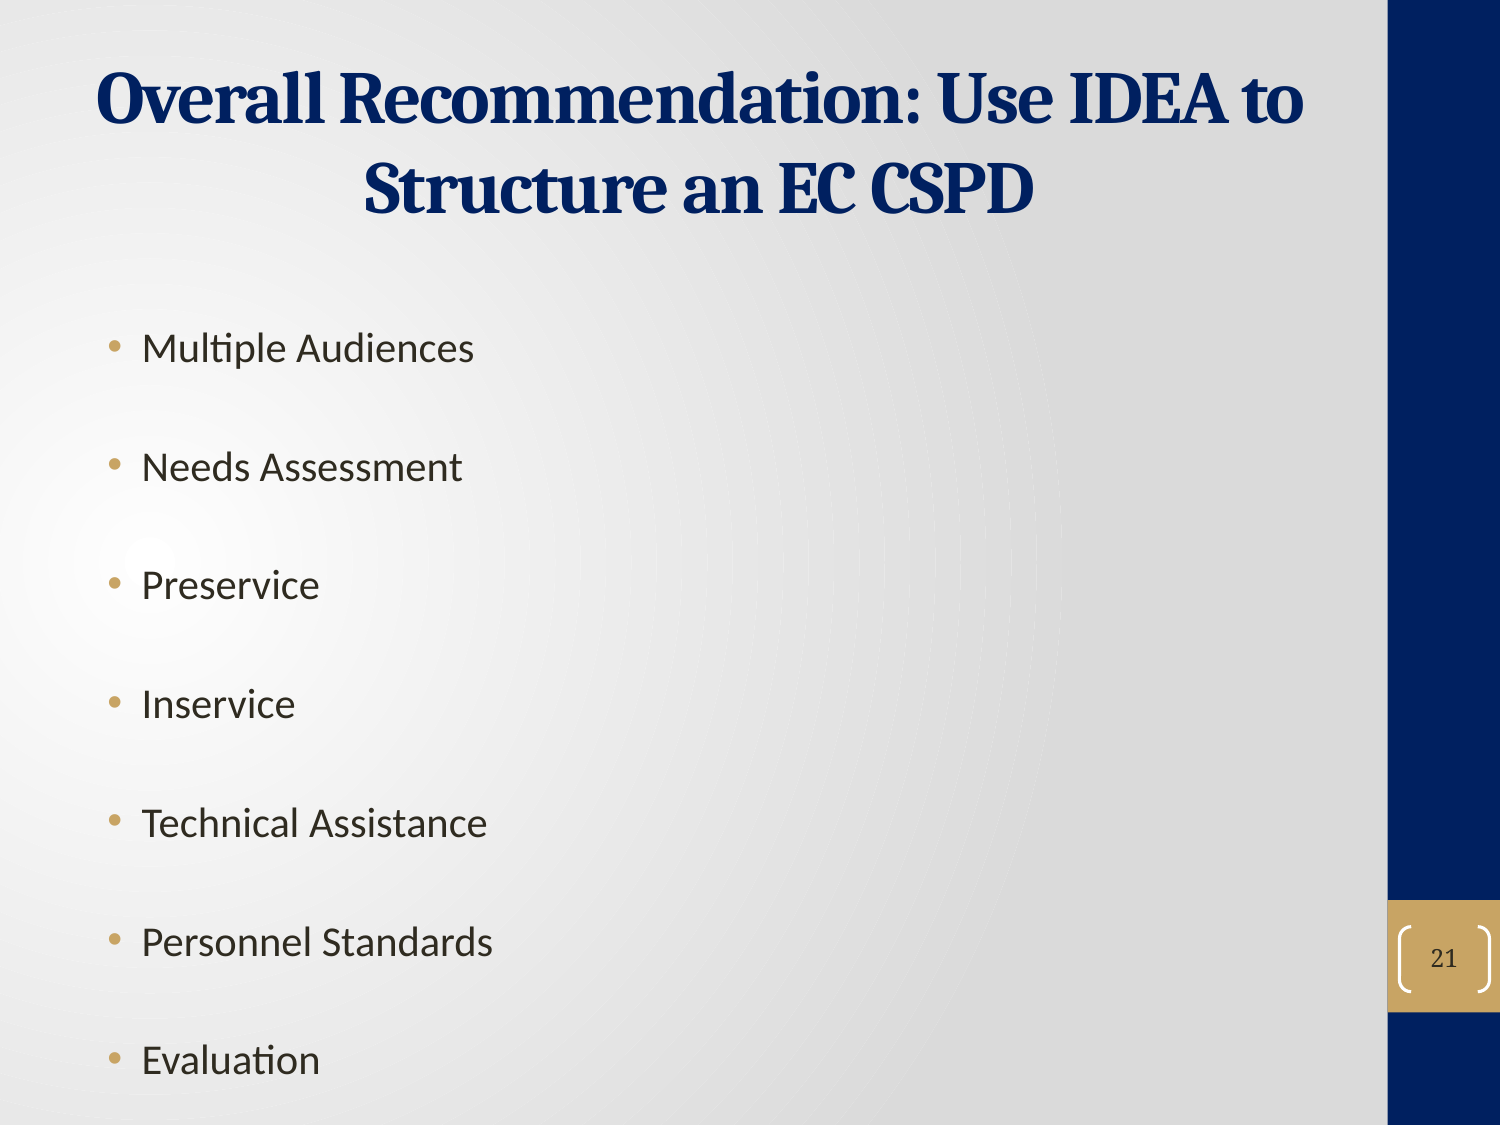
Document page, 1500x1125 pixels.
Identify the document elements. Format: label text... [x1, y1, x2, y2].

title Overall Recommendation: Use IDEA to Structure an EC CSPD [75, 45, 1325, 233]
list Multiple Audiences Needs Assessment Preservice Inservice Technical Assistance Personnel Standards Evaluation [75, 312, 1325, 1100]
slide_number 21 [1397, 925, 1492, 994]
